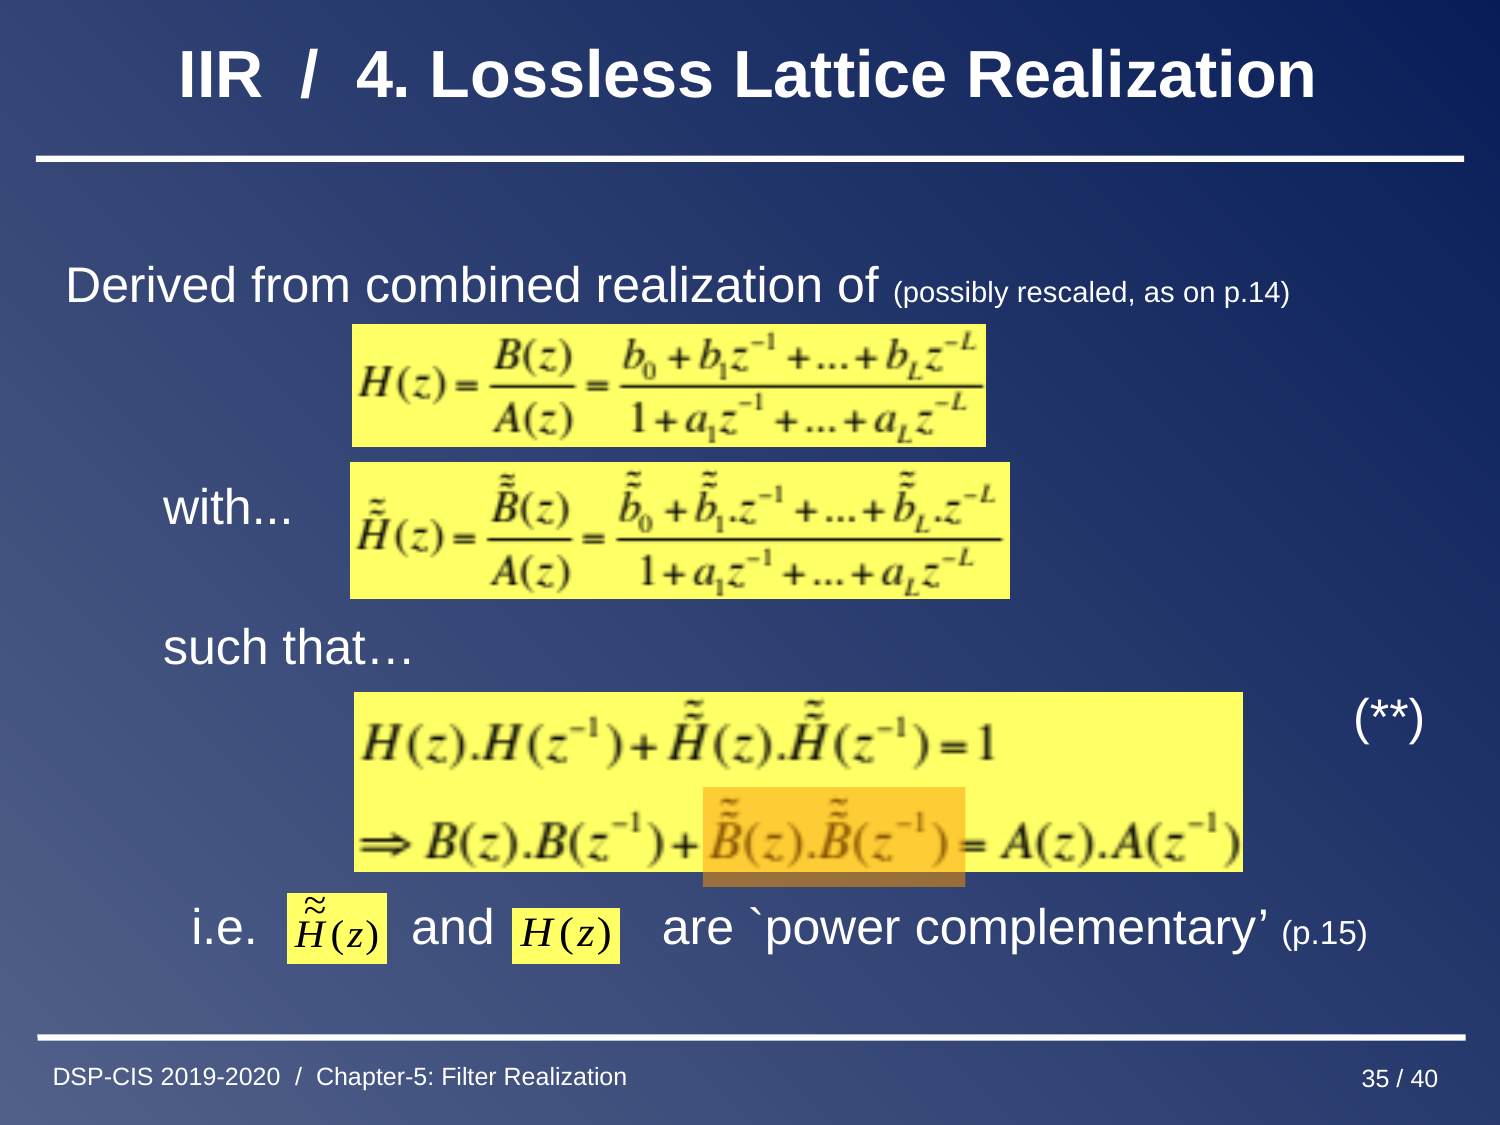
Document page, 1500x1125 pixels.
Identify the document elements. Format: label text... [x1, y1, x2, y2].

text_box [353, 692, 1244, 873]
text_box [512, 908, 621, 965]
title IIR / 4. Lossless Lattice Realization [47, 15, 1450, 144]
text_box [287, 892, 388, 965]
list Derived from combined realization of (possibly rescaled, as on p.14) with... such that… (**) i.e. and are `power complementary’ (p.15) [50, 169, 1454, 1038]
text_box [349, 461, 1011, 600]
text_box [702, 882, 966, 887]
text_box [352, 323, 987, 447]
